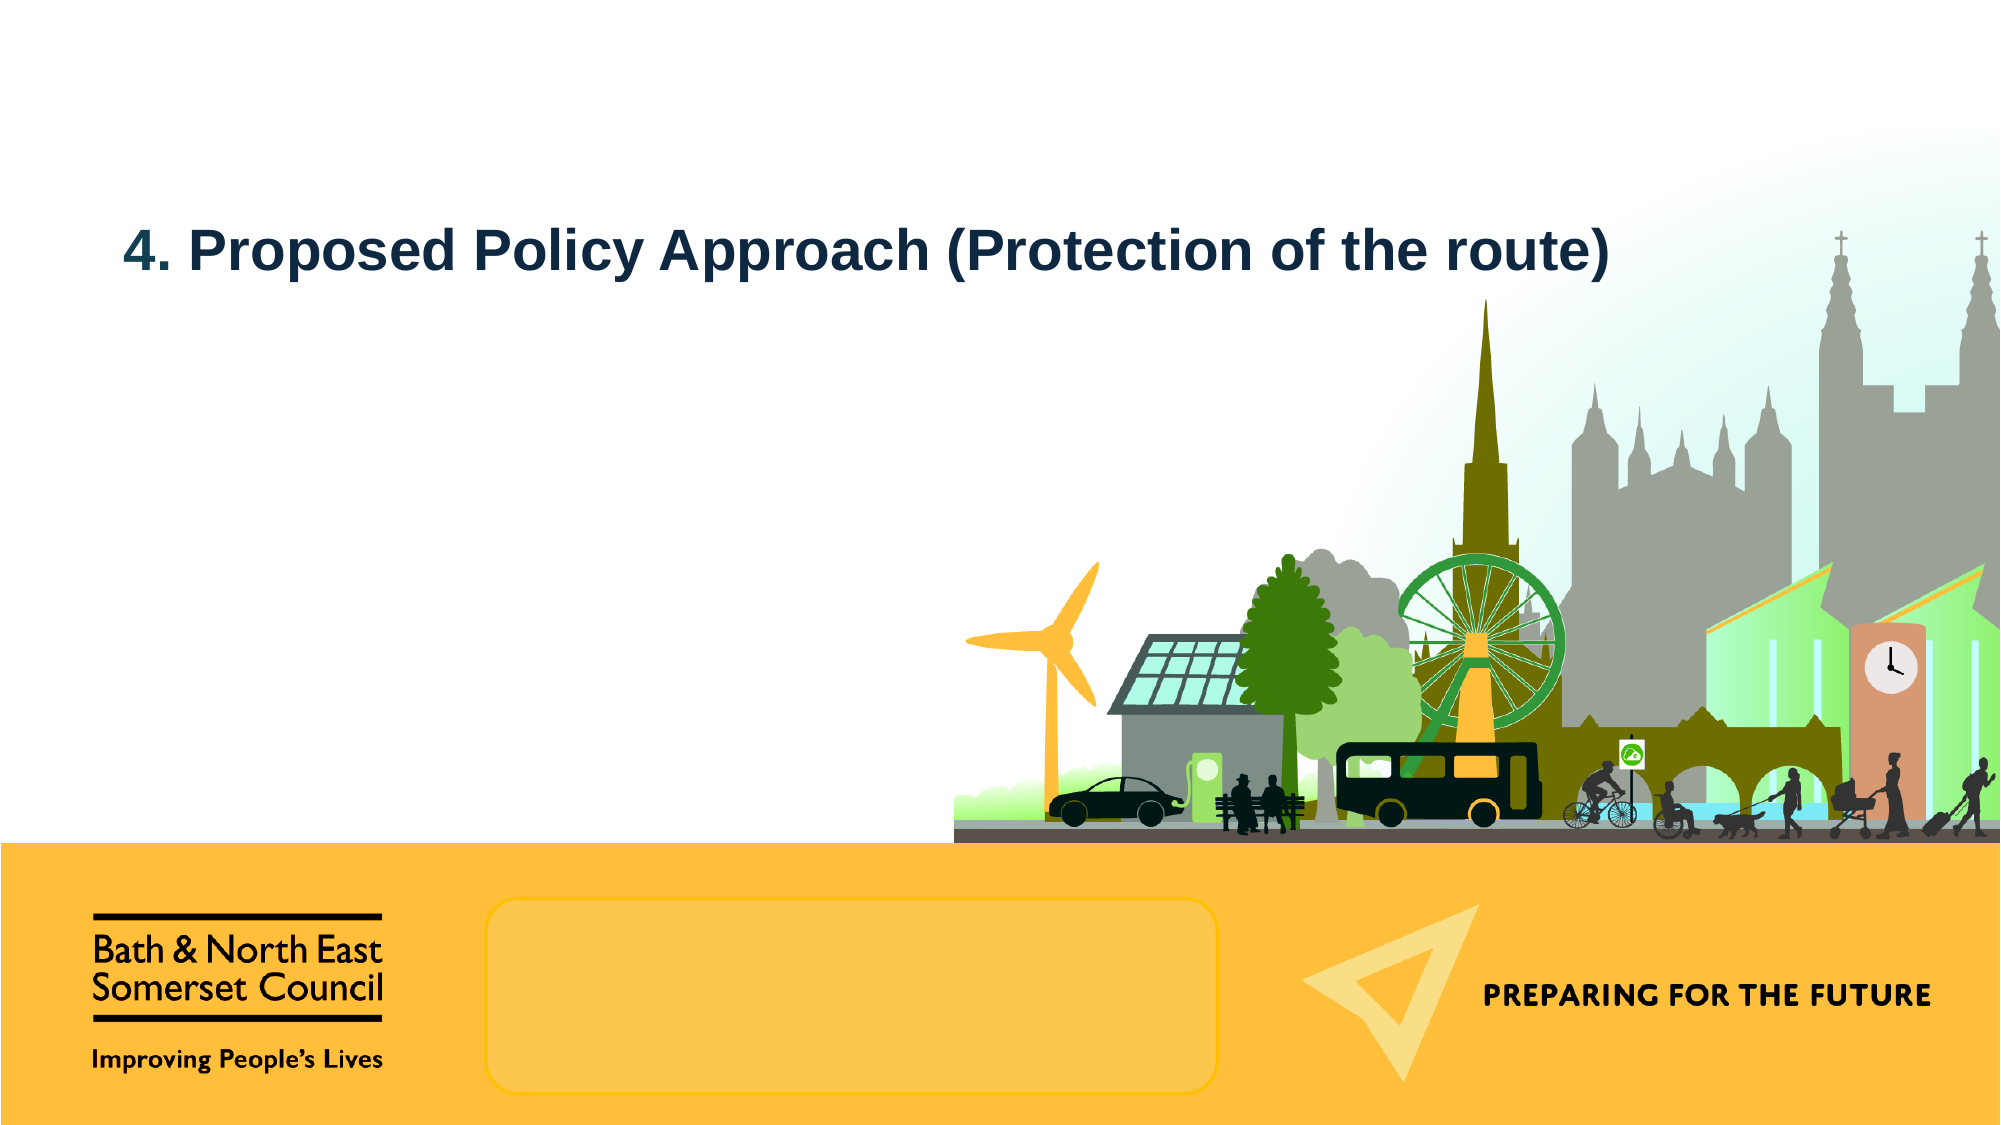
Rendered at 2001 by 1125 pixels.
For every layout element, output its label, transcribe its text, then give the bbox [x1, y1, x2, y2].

text_box 4. Proposed Policy Approach (Protection of the route) [109, 169, 954, 290]
picture [0, 130, 2000, 1125]
